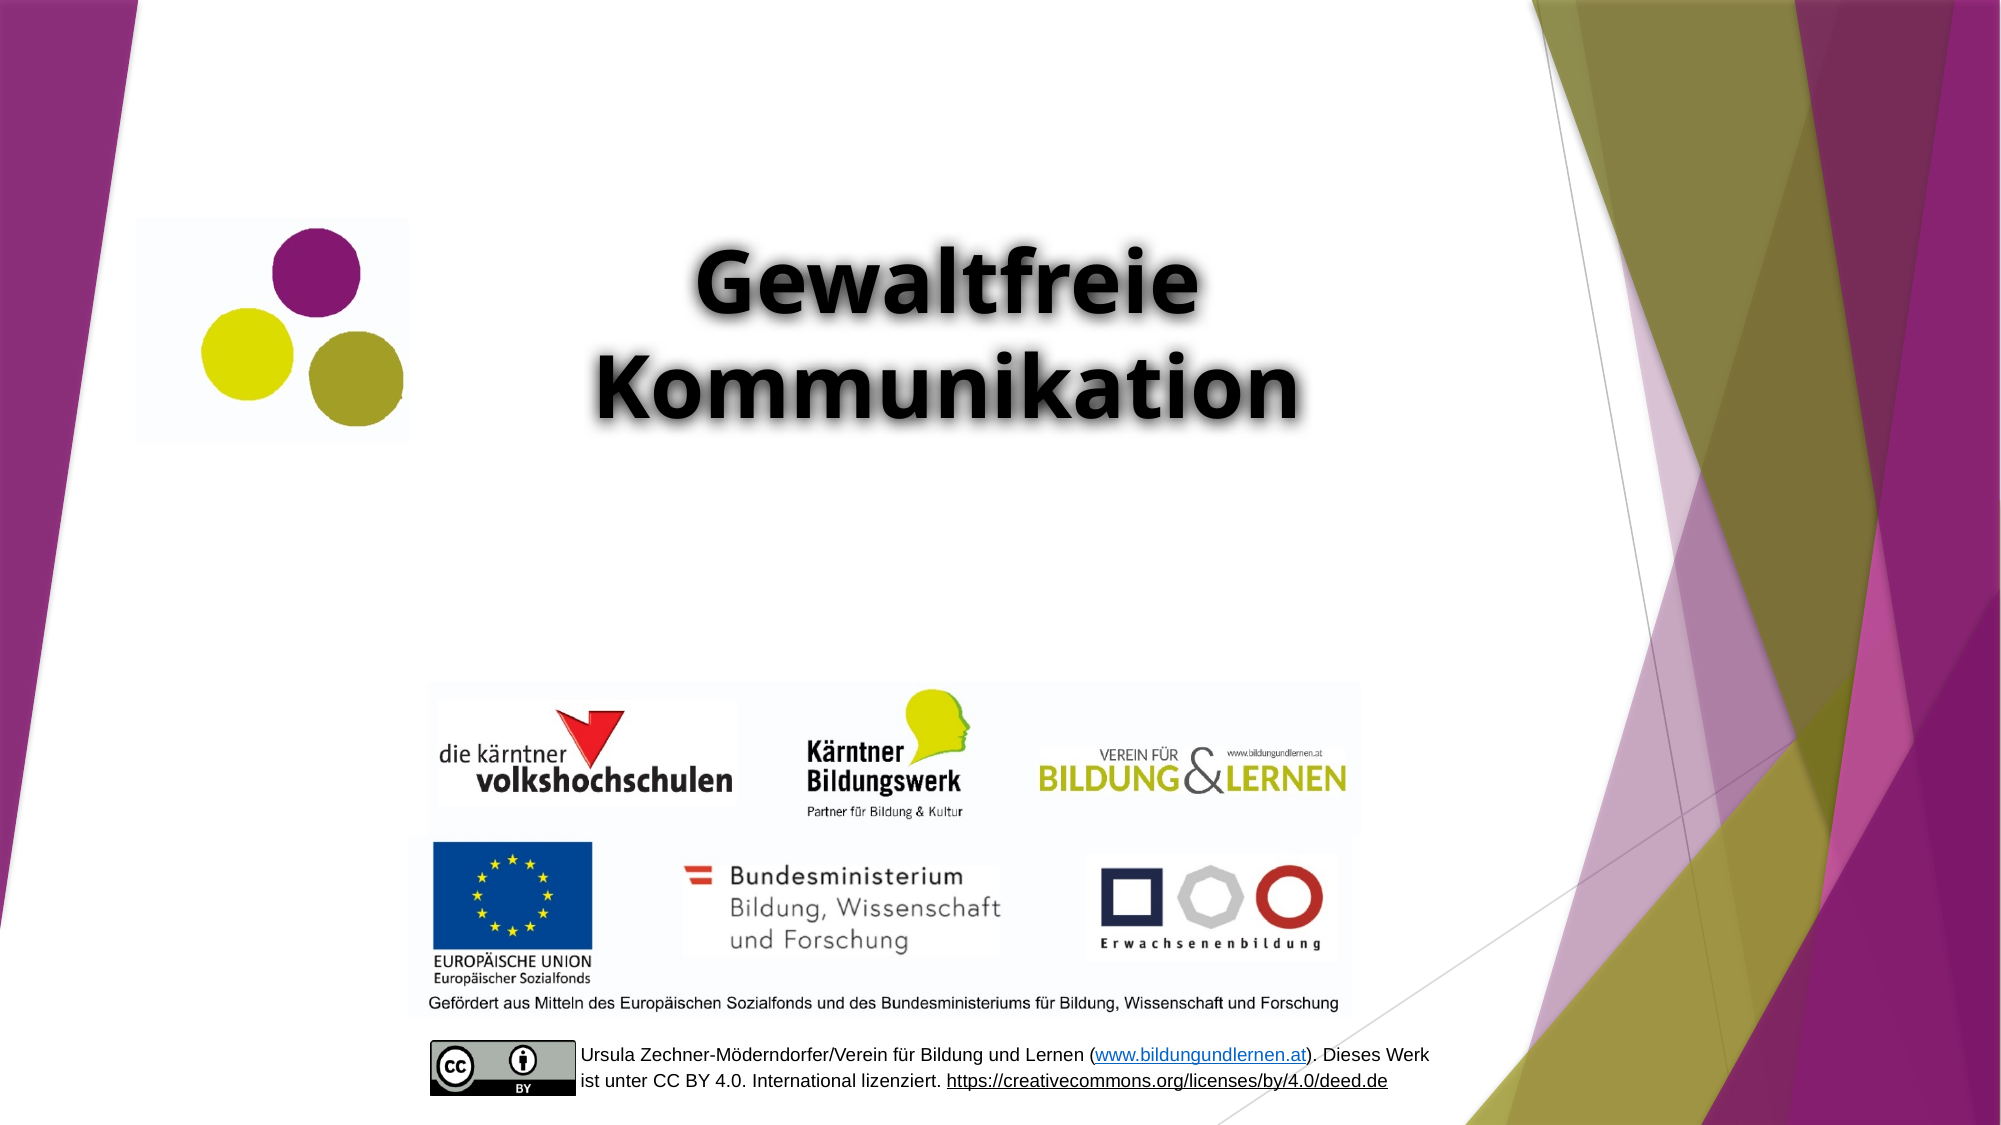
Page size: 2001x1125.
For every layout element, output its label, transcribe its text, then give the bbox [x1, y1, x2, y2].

picture [408, 682, 1361, 1017]
picture [430, 1040, 577, 1096]
text_box Gewaltfreie Kommunikation [506, 218, 1388, 444]
text_box Ursula Zechner-Möderndorfer/Verein für Bildung und Lernen (www.bildungundlernen.at). Dieses Werk ist unter CC BY 4.0. International lizenziert. https://creativecommons.org/licenses/by/4.0/deed.de [574, 1033, 1457, 1096]
picture [135, 218, 410, 444]
